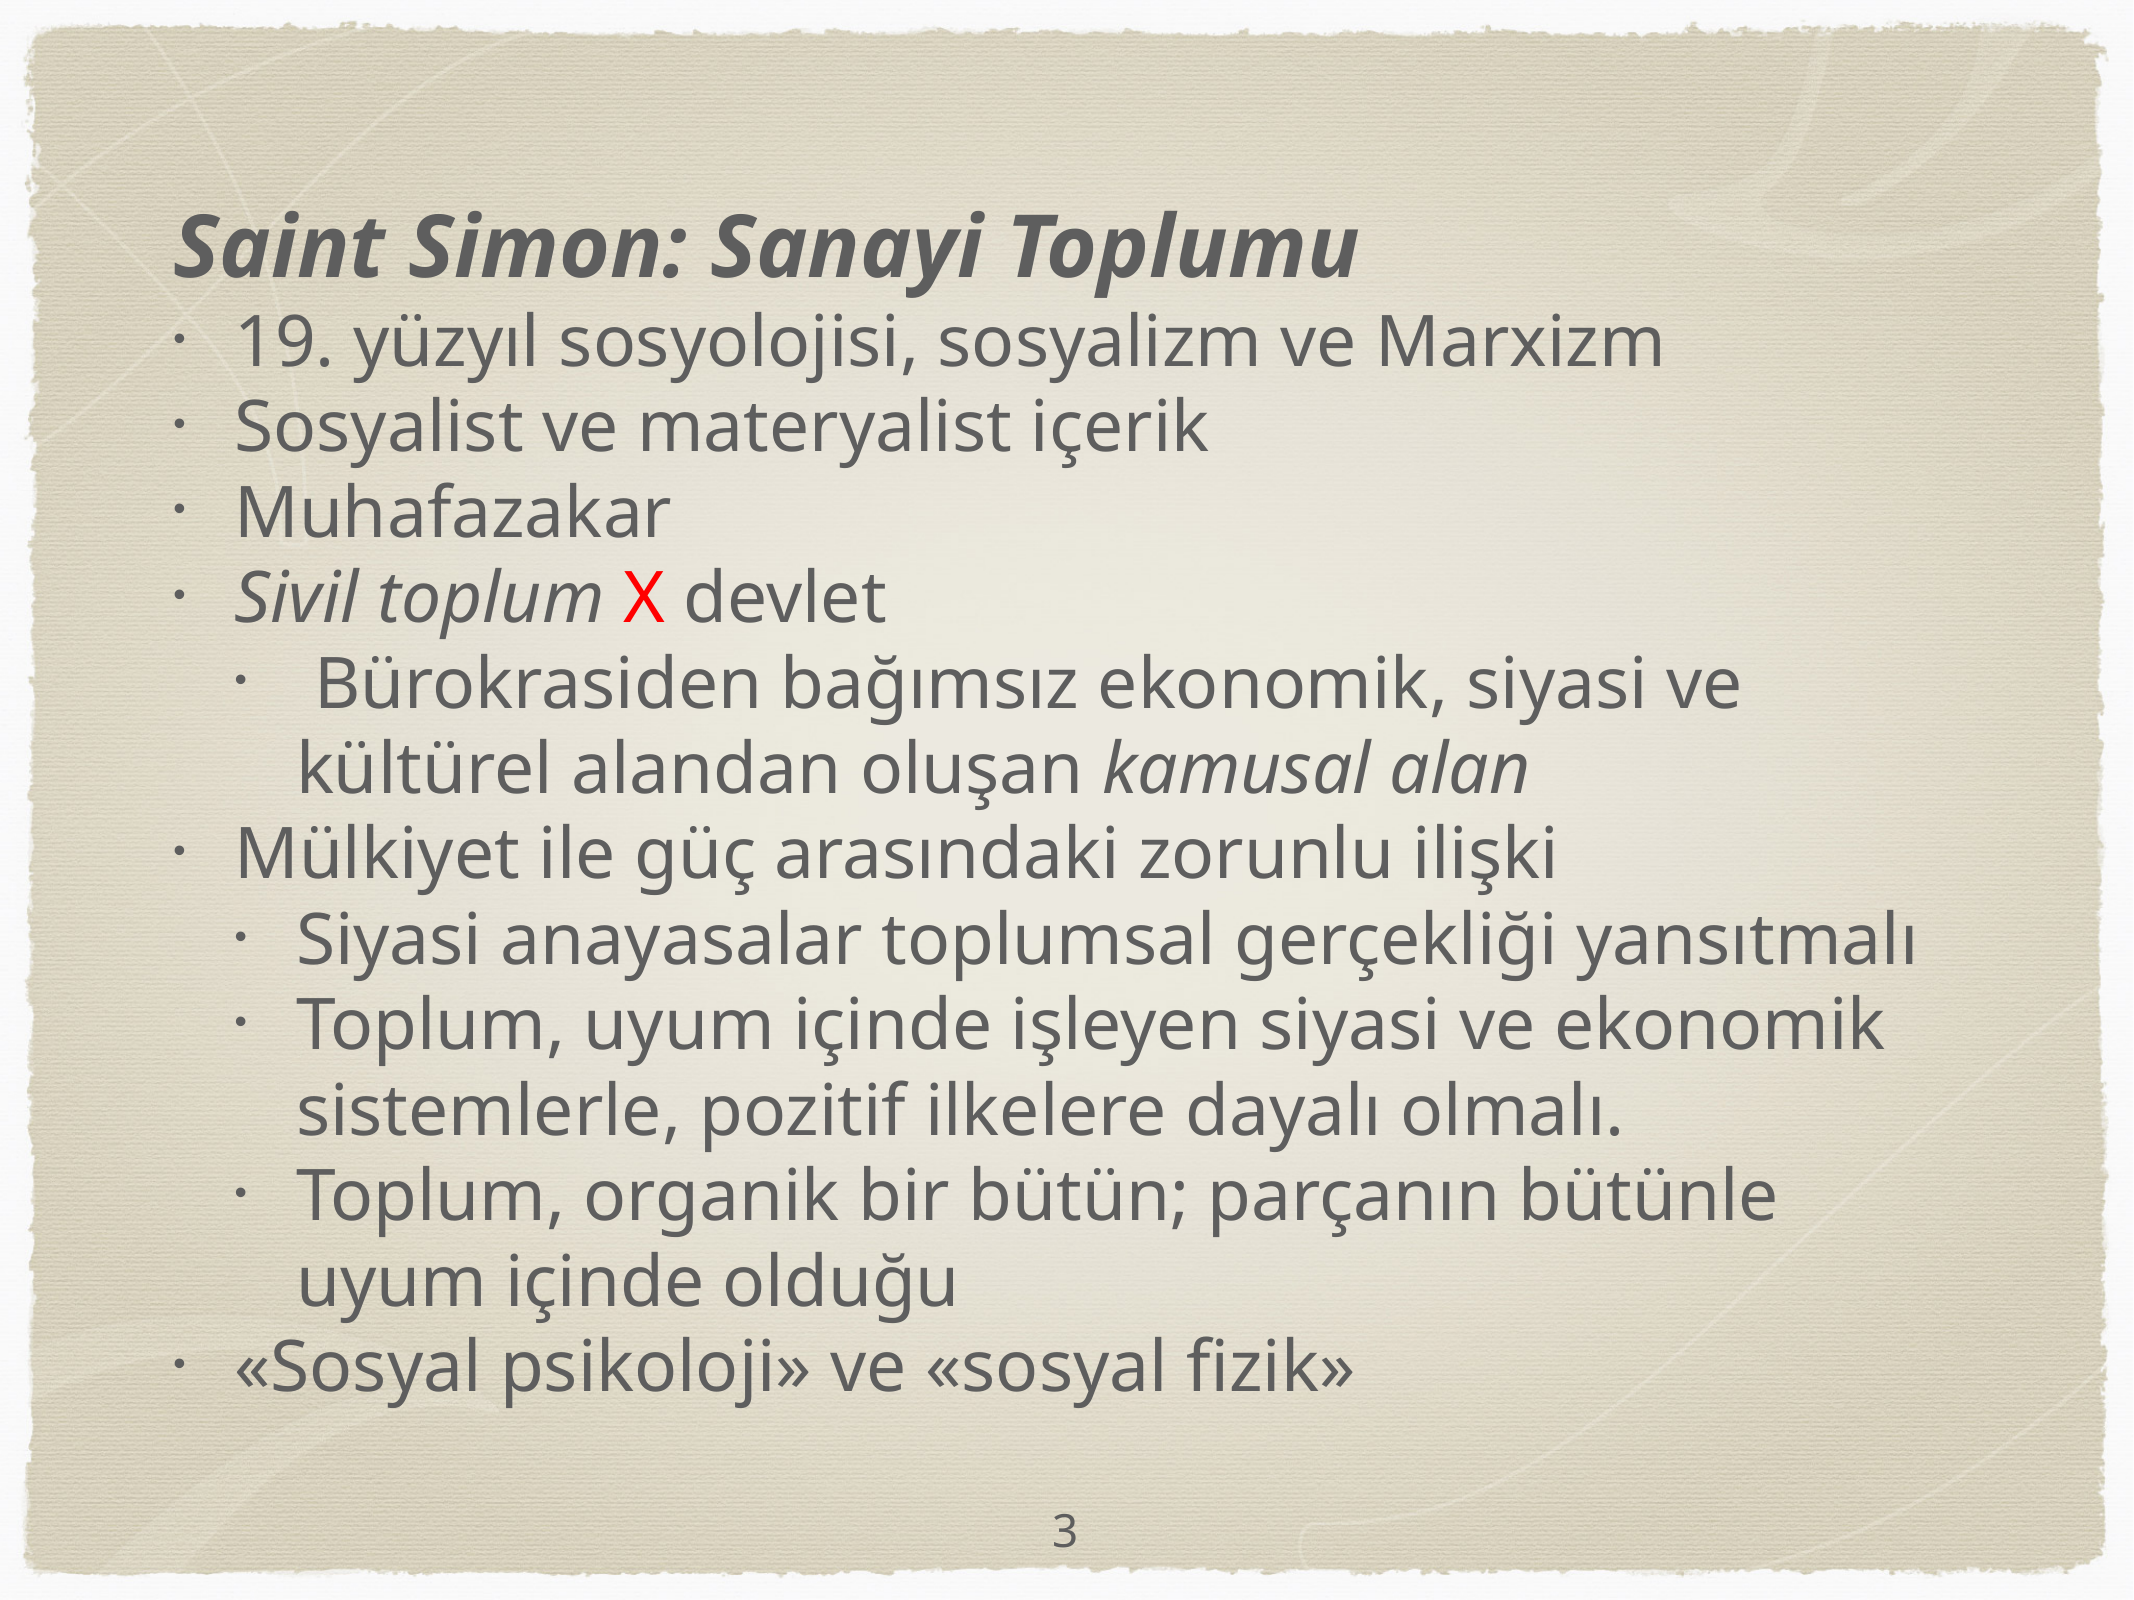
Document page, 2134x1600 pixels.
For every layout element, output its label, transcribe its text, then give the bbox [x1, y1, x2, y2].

slide_number 3 [1033, 1497, 1098, 1570]
list Saint Simon: Sanayi Toplumu 19. yüzyıl sosyolojisi, sosyalizm ve Marxizm Sosyalist ve materyalist içerik Muhafazakar Sivil toplum X devlet Bürokrasiden bağımsız ekonomik, siyasi ve kültürel alandan oluşan kamusal alan Mülkiyet ile güç arasındaki zorunlu ilişki Siyasi anayasalar toplumsal gerçekliği yansıtmalı Toplum, uyum içinde işleyen siyasi ve ekonomik sistemlerle, pozitif ilkelere dayalı olmalı. Toplum, organik bir bütün; parçanın bütünle uyum içinde olduğu «Sosyal psikoloji» ve «sosyal fizik» [164, 181, 1940, 1520]
picture [0, 0, 2134, 1600]
